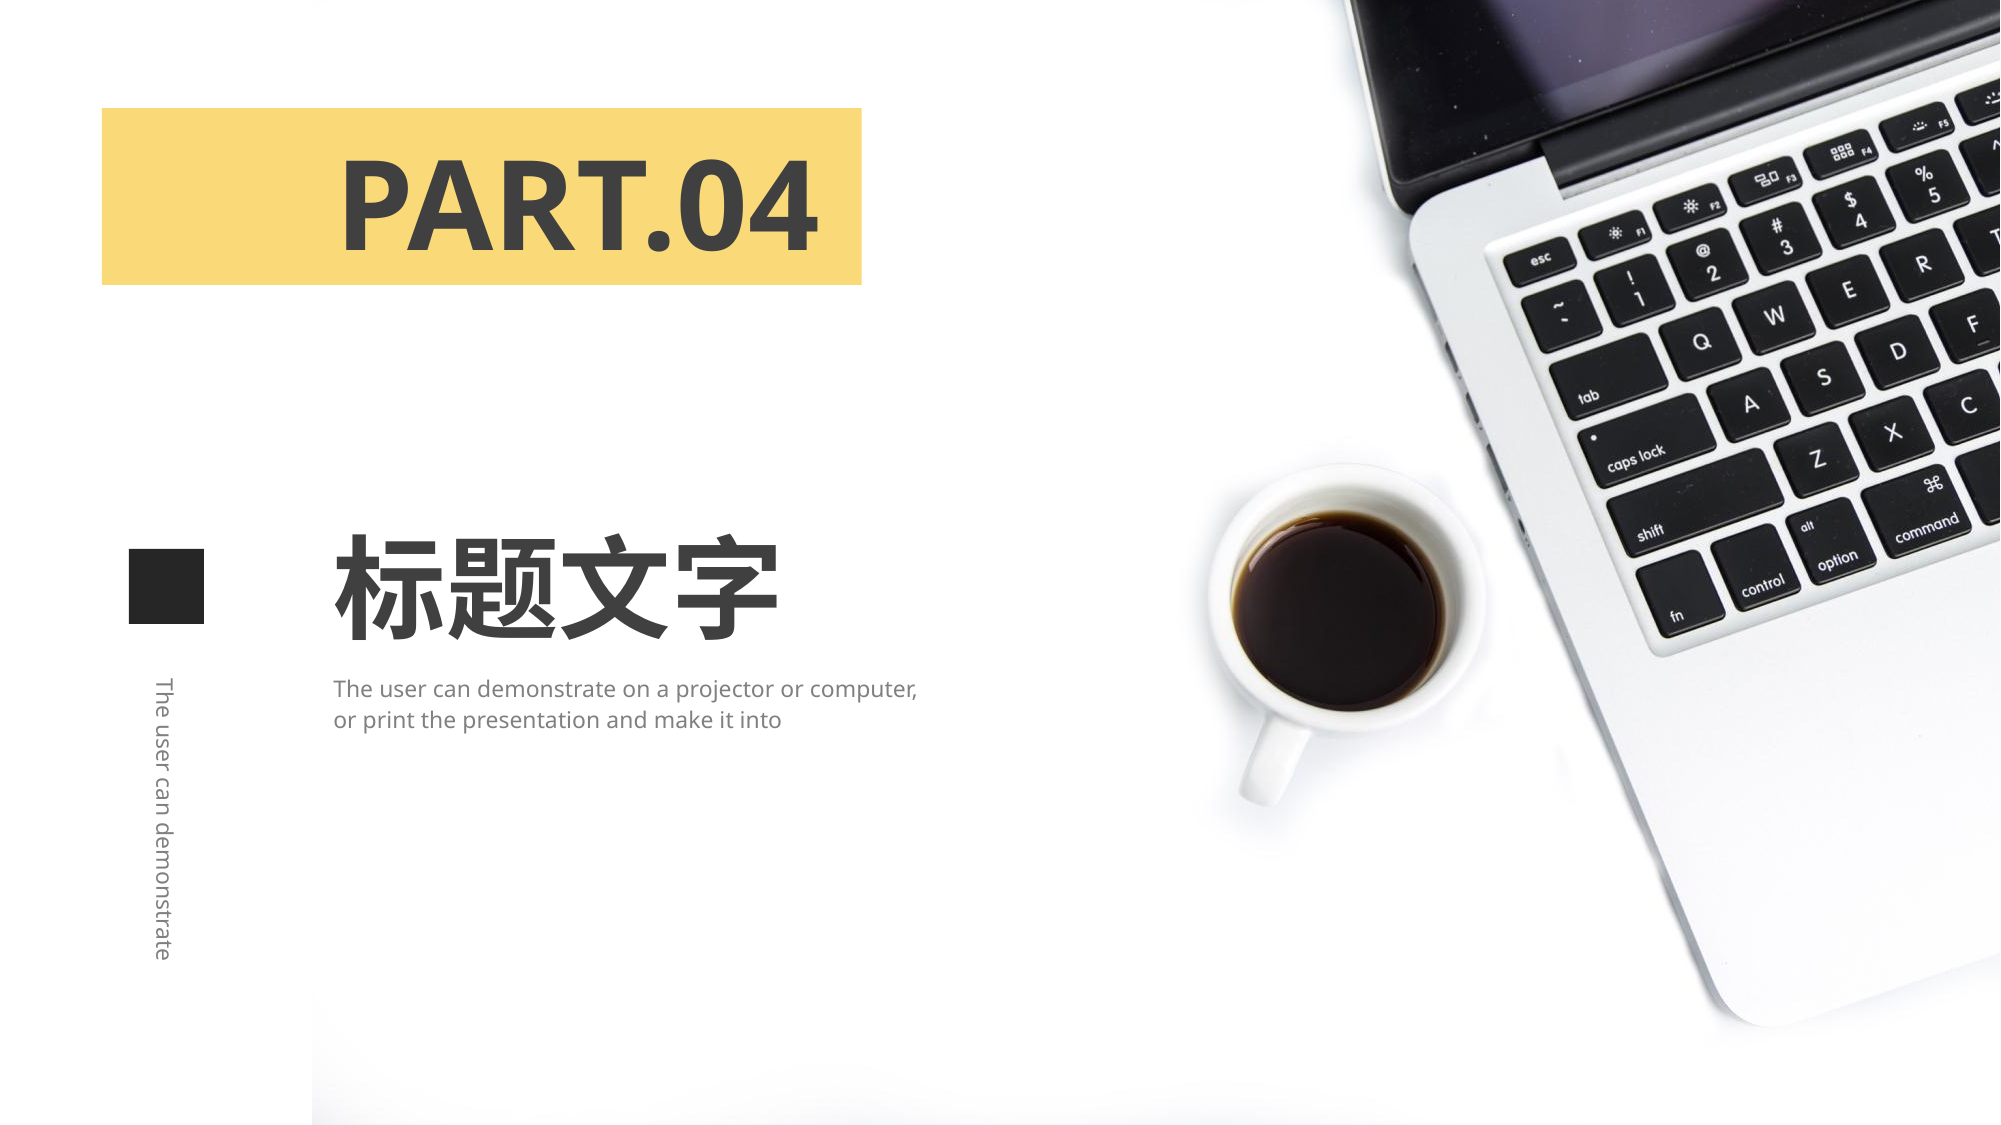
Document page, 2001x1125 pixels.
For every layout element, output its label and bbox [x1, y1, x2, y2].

text_box [101, 107, 312, 286]
text_box [128, 548, 204, 1026]
picture [312, 0, 2000, 1125]
